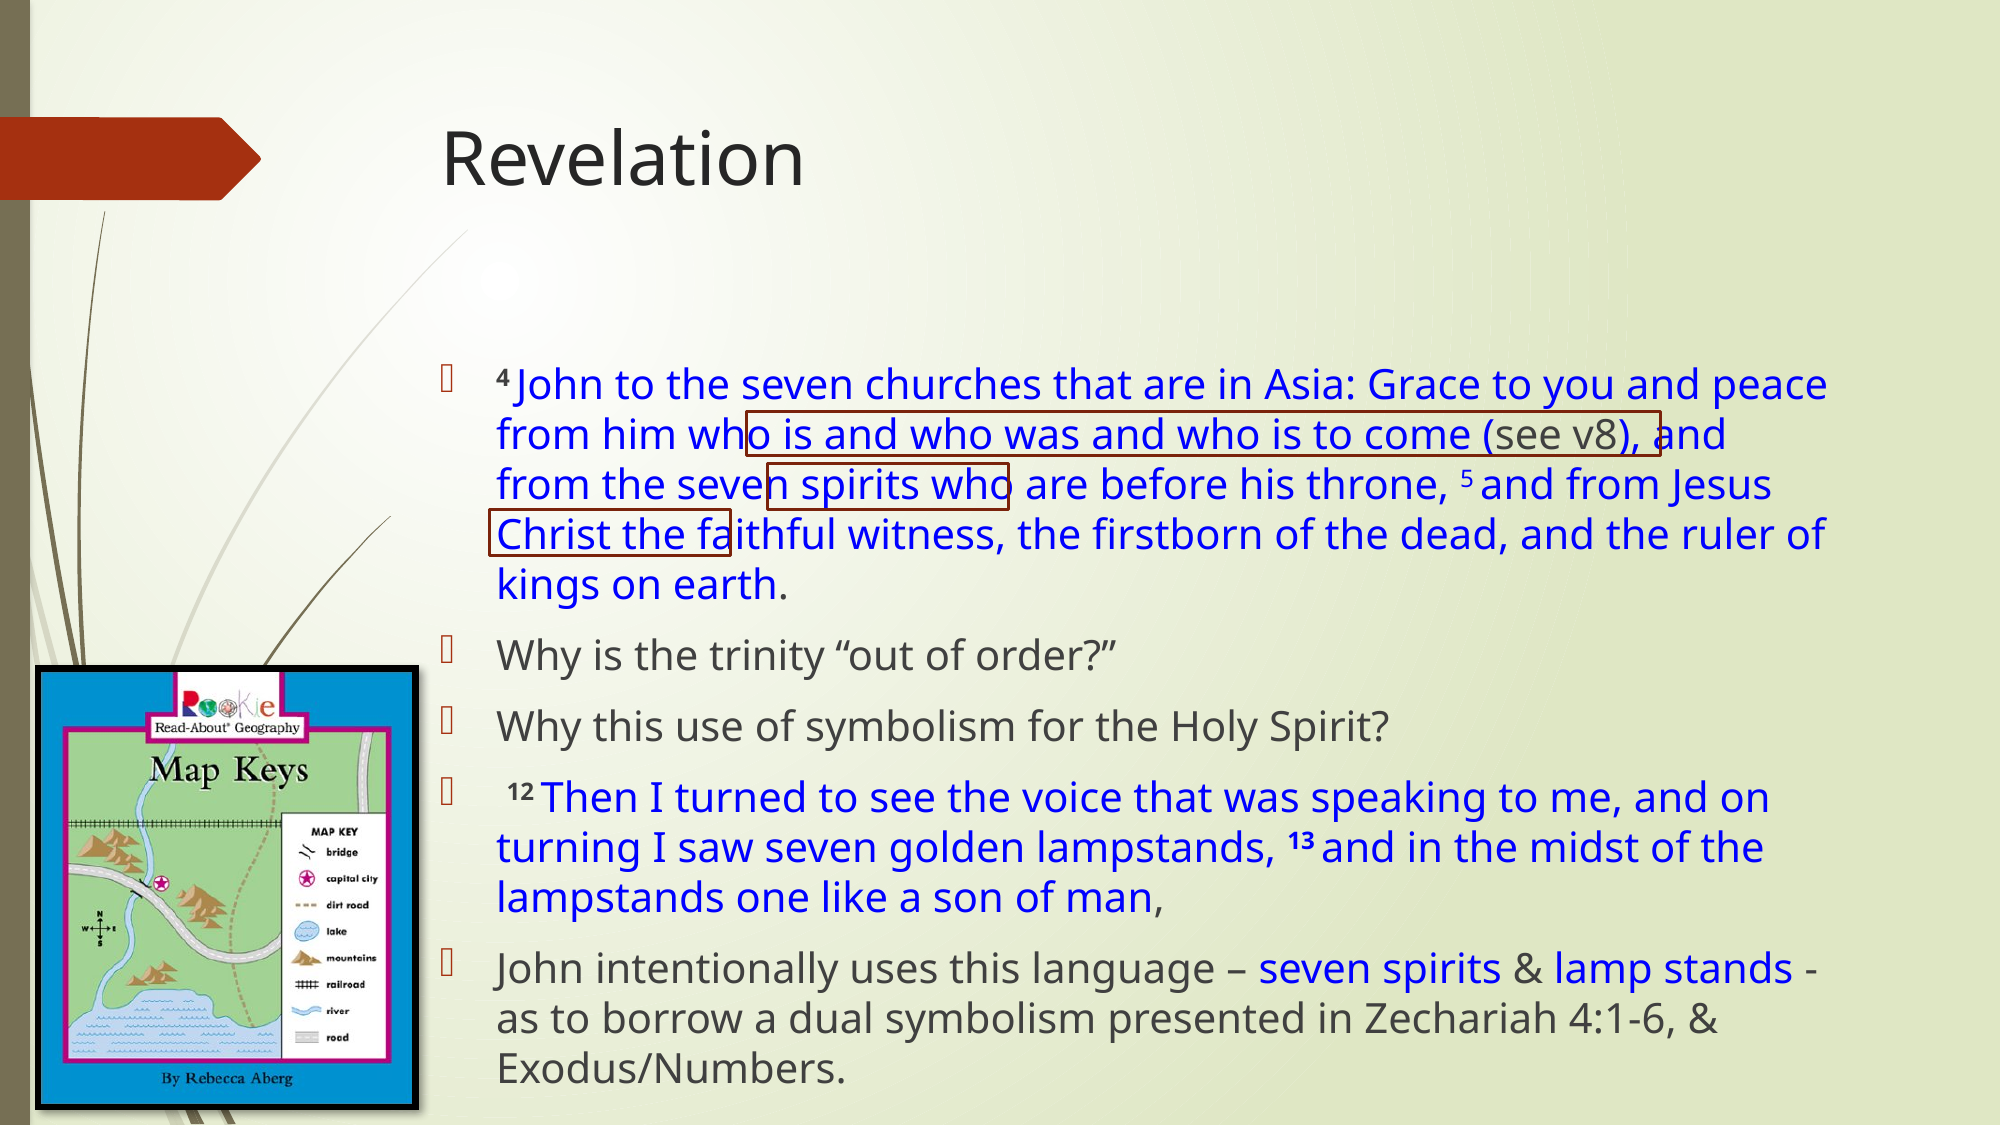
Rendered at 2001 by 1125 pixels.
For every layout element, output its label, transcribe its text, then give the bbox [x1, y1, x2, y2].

text_box [488, 508, 732, 557]
list 4 John to the seven churches that are in Asia: Grace to you and peace from him who is and who was and who is to come (see v8), and from the seven spirits who are before his throne, 5 and from Jesus Christ the faithful witness, the firstborn of the dead, and the ruler of kings on earth. Why is the trinity “out of order?” Why this use of symbolism for the Holy Spirit? 12 Then I turned to see the voice that was speaking to me, and on turning I saw seven golden lampstands, 13 and in the midst of the lampstands one like a son of man, John intentionally uses this language – seven spirits & lamp stands - as to borrow a dual symbolism presented in Zechariah 4:1-6, & Exodus/Numbers. [424, 350, 1888, 1104]
text_box [766, 462, 1010, 511]
text_box [745, 410, 1662, 457]
picture [162, 1074, 173, 1080]
picture [41, 671, 413, 1104]
title Revelation [425, 102, 1888, 313]
